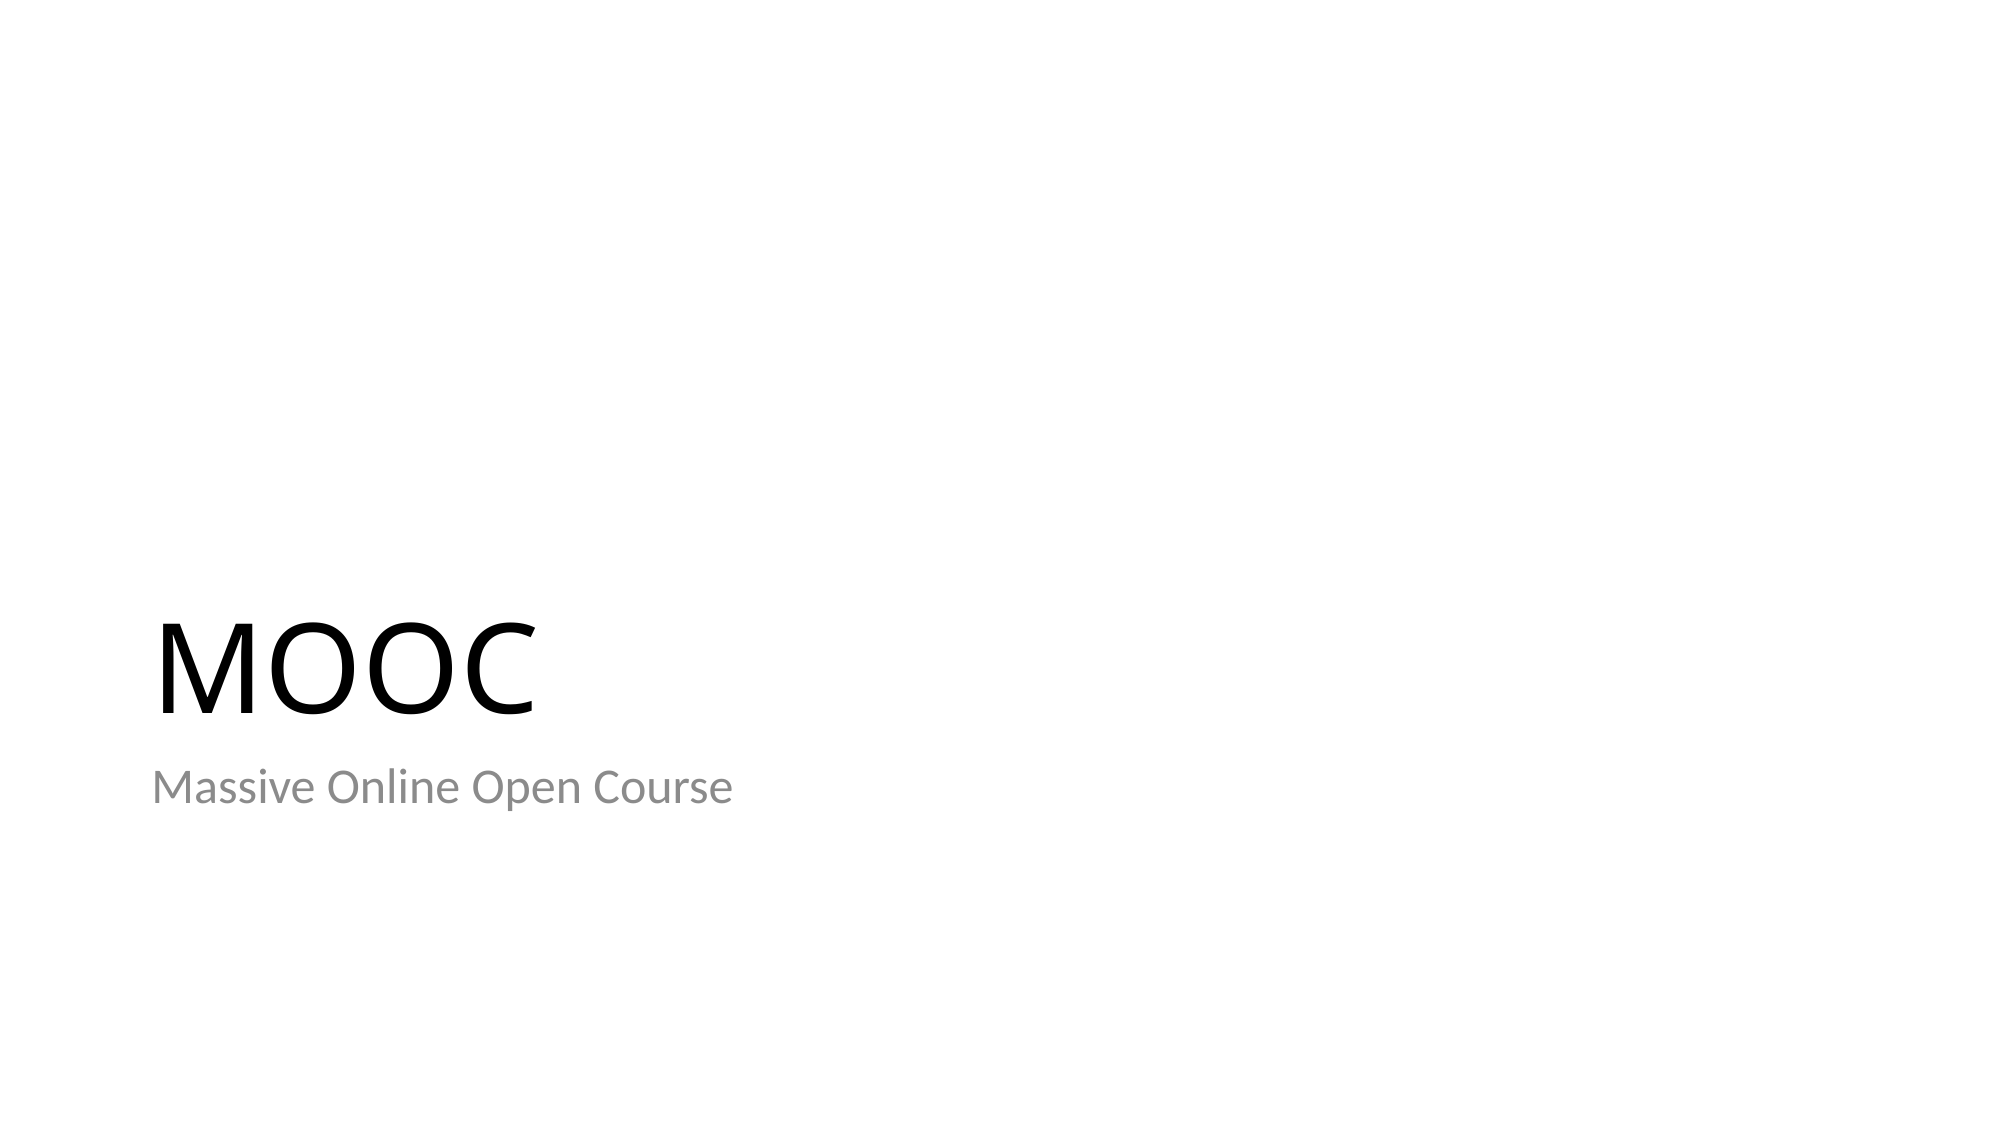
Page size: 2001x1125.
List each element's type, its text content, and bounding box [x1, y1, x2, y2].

title MOOC [136, 280, 1862, 749]
list Massive Online Open Course [136, 752, 1862, 999]
